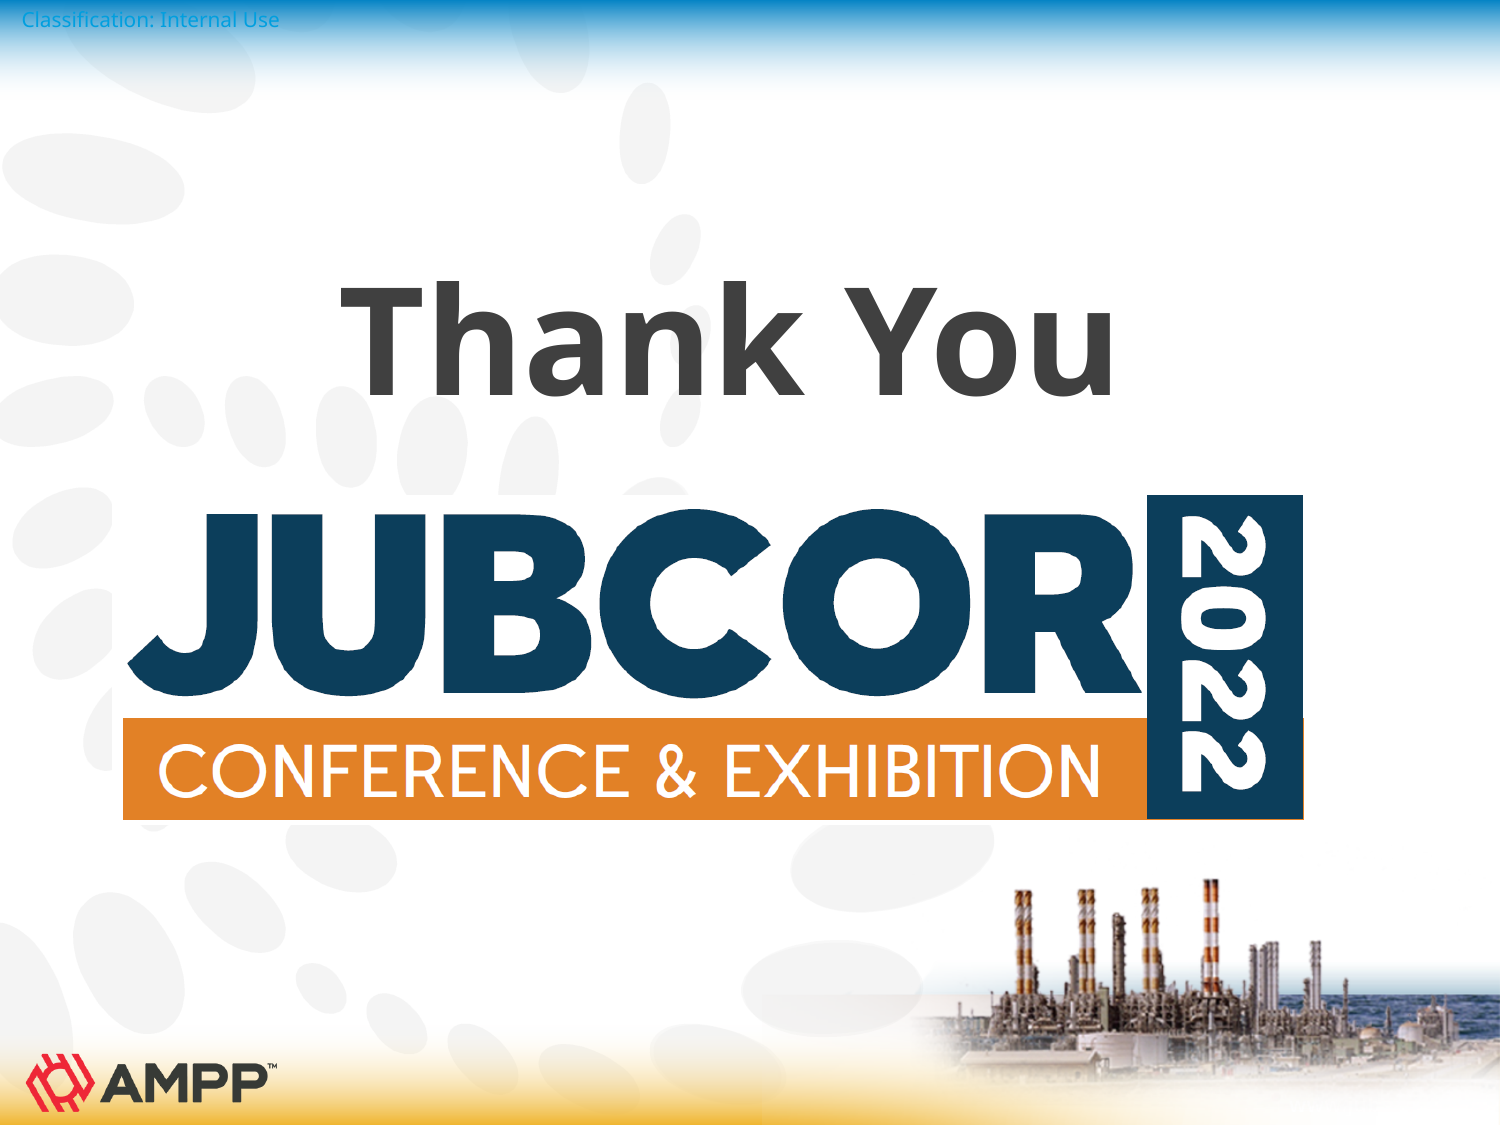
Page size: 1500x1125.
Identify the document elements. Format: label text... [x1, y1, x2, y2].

text_box Thank You [323, 237, 1137, 433]
picture [112, 495, 1500, 1125]
picture [24, 1052, 278, 1113]
